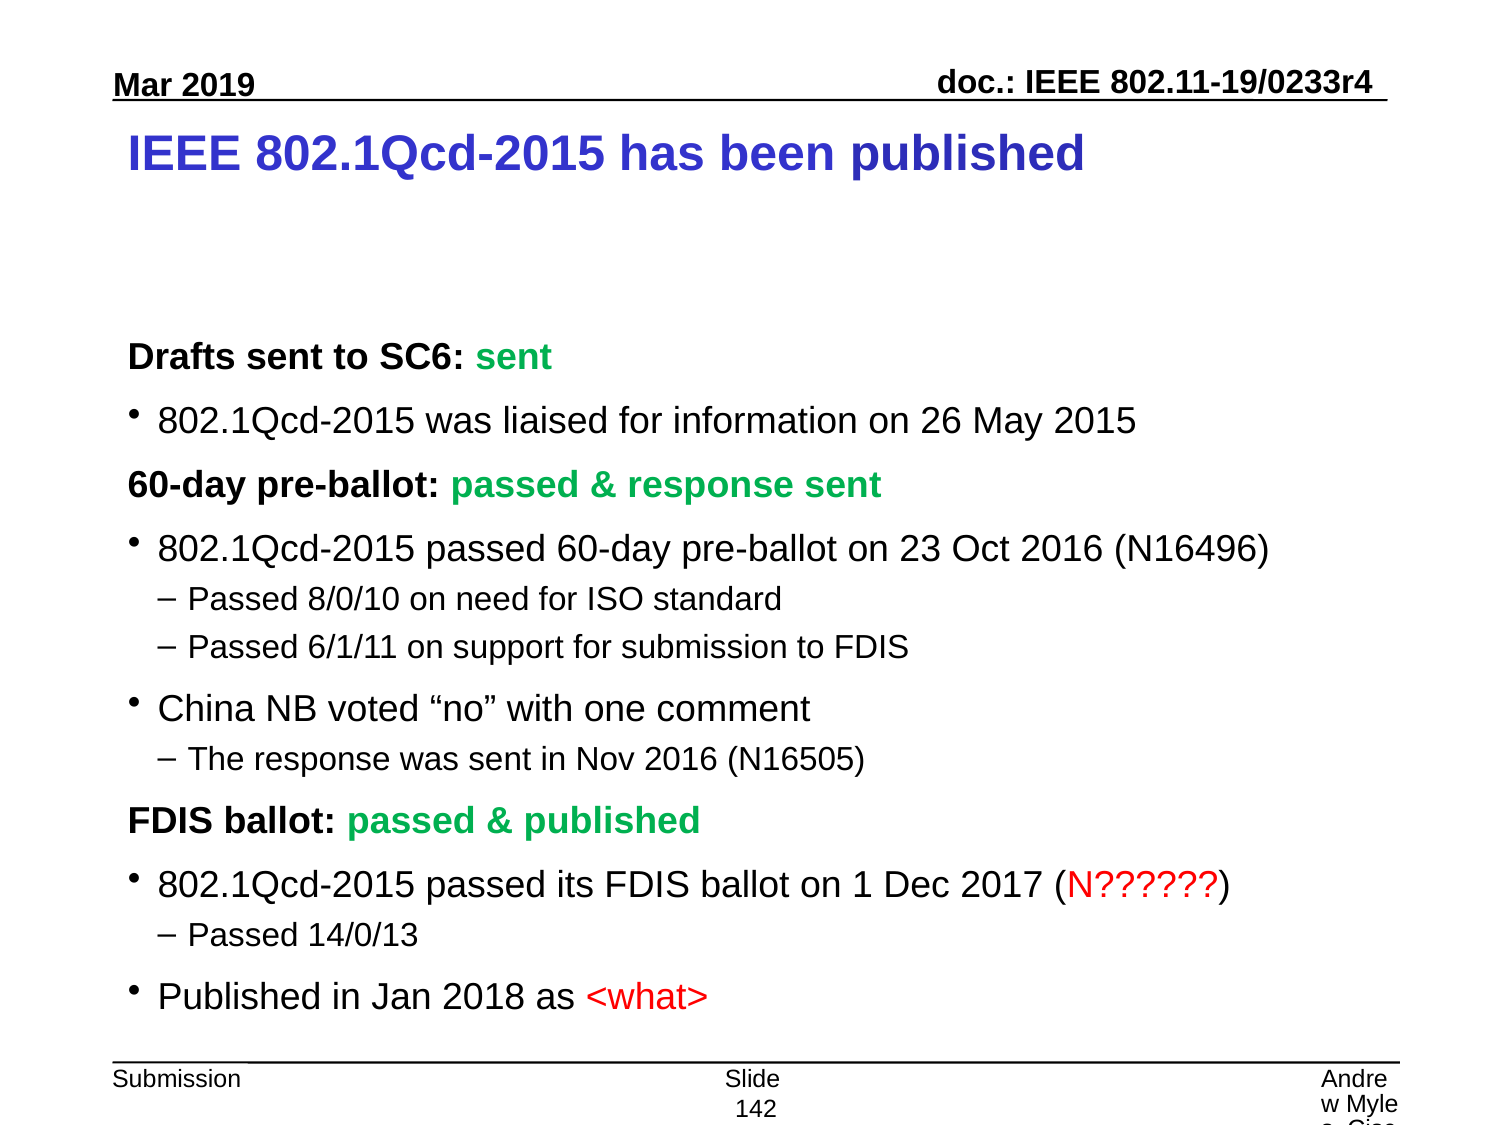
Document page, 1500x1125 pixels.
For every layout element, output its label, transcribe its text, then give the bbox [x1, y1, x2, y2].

list Drafts sent to SC6: sent 802.1Qcd-2015 was liaised for information on 26 May 2015 60-day pre-ballot: passed & response sent 802.1Qcd-2015 passed 60-day pre-ballot on 23 Oct 2016 (N16496) Passed 8/0/10 on need for ISO standard Passed 6/1/11 on support for submission to FDIS China NB voted “no” with one comment The response was sent in Nov 2016 (N16505) FDIS ballot: passed & published 802.1Qcd-2015 passed its FDIS ballot on 1 Dec 2017 (N??????) Passed 14/0/13 Published in Jan 2018 as <what> [112, 324, 1388, 1000]
title IEEE 802.1Qcd-2015 has been published [112, 112, 1388, 288]
slide_number Slide 142 [709, 1061, 803, 1093]
footer Andrew Myles, Cisco [1320, 1061, 1402, 1093]
